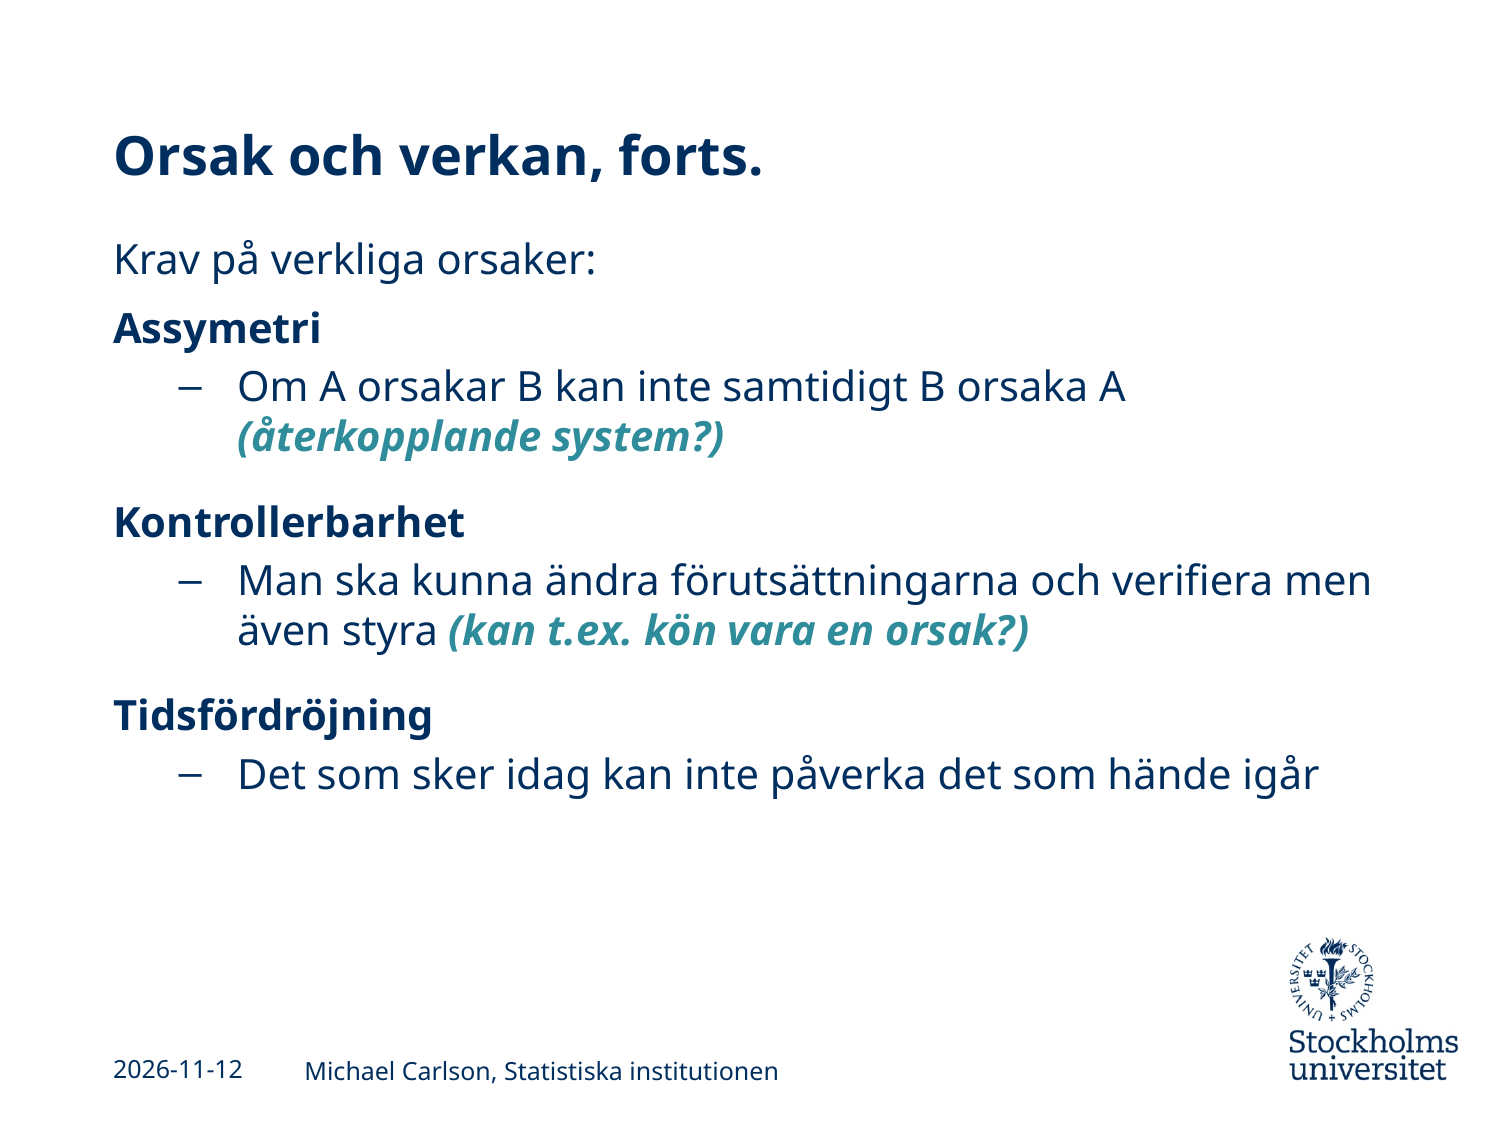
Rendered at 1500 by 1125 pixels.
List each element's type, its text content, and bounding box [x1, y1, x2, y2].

title Orsak och verkan, forts. [98, 63, 1402, 195]
list Krav på verkliga orsaker: Assymetri Om A orsakar B kan inte samtidigt B orsaka A (återkopplande system?) Kontrollerbarhet Man ska kunna ändra förutsättningarna och verifiera men även styra (kan t.ex. kön vara en orsak?) Tidsfördröjning Det som sker idag kan inte påverka det som hände igår [98, 214, 1402, 923]
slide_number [98, 1047, 283, 1094]
picture [1288, 937, 1458, 1088]
footer Michael Carlson, Statistiska institutionen [289, 1047, 1027, 1094]
